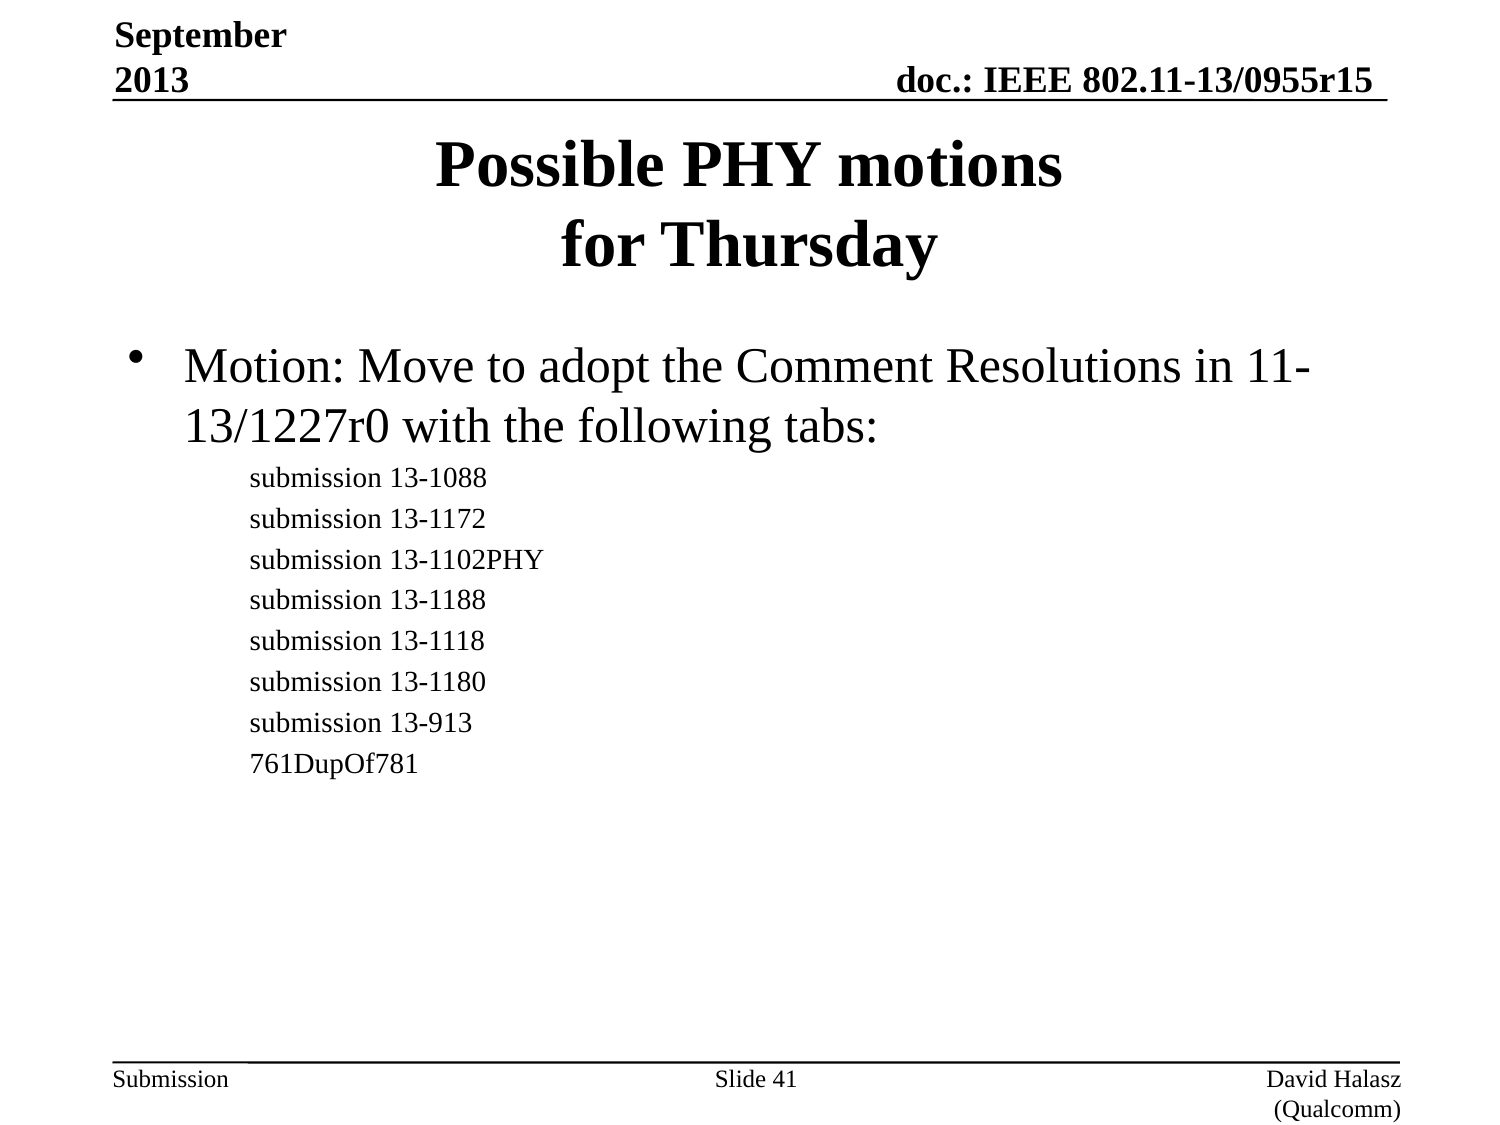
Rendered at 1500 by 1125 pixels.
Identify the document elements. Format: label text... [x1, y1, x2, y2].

footer David Halasz (Qualcomm) [1264, 1061, 1402, 1093]
title Possible PHY motions for Thursday [112, 112, 1388, 288]
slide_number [114, 54, 333, 101]
slide_number Slide 41 [712, 1061, 800, 1093]
list Motion: Move to adopt the Comment Resolutions in 11-13/1227r0 with the following tabs: submission 13-1088 submission 13-1172 submission 13-1102PHY submission 13-1188 submission 13-1118 submission 13-1180 submission 13-913 761DupOf781 [112, 324, 1388, 1001]
